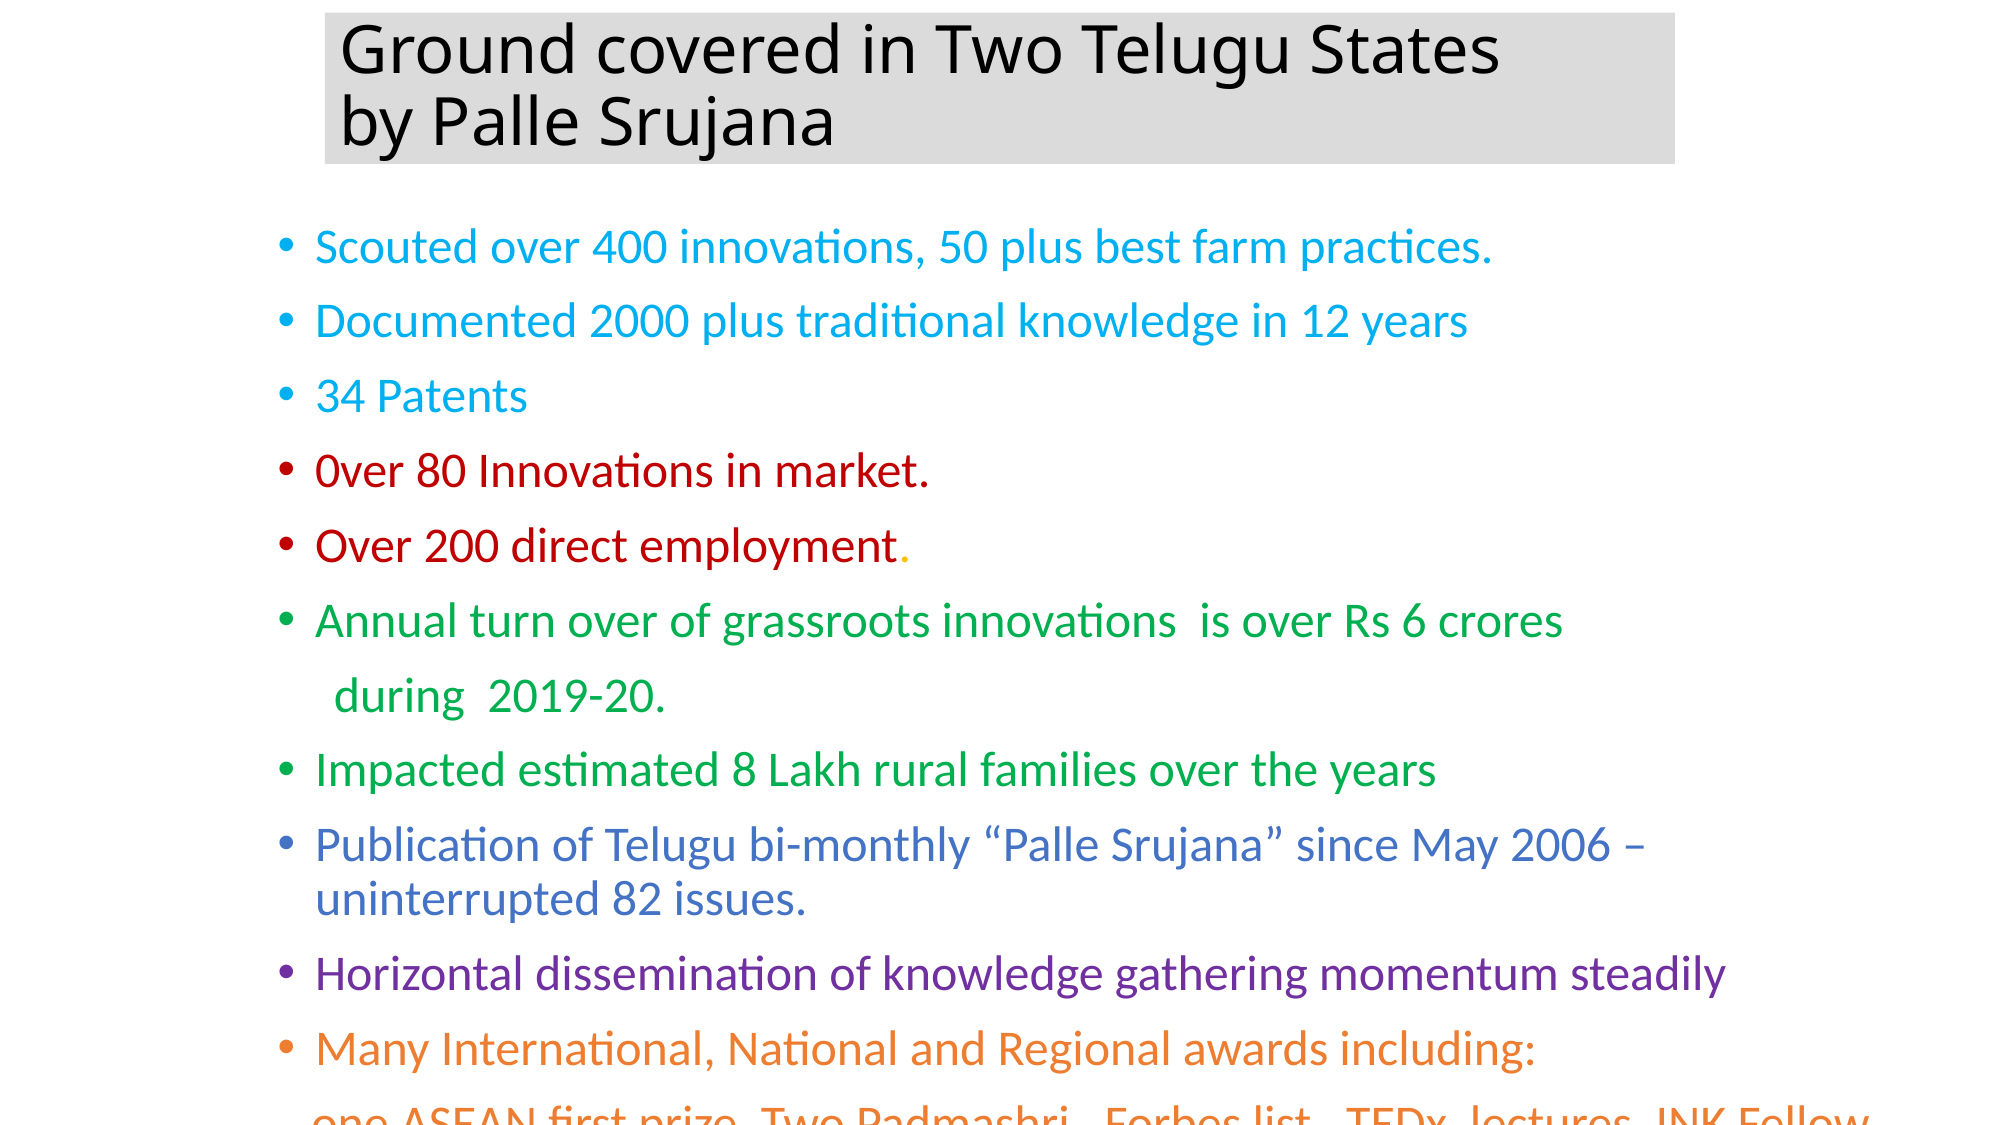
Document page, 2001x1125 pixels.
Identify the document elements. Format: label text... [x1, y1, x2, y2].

list Scouted over 400 innovations, 50 plus best farm practices. Documented 2000 plus traditional knowledge in 12 years 34 Patents 0ver 80 Innovations in market. Over 200 direct employment. Annual turn over of grassroots innovations is over Rs 6 crores during 2019-20. Impacted estimated 8 Lakh rural families over the years Publication of Telugu bi-monthly “Palle Srujana” since May 2006 – uninterrupted 82 issues. Horizontal dissemination of knowledge gathering momentum steadily Many International, National and Regional awards including: one ASEAN first prize, Two Padmashri, Forbes list, TEDx lectures, INK Fellow, President of India awards to Innovators and School children. [262, 212, 1945, 955]
title Ground covered in Two Telugu States by Palle Srujana [324, 12, 1675, 164]
